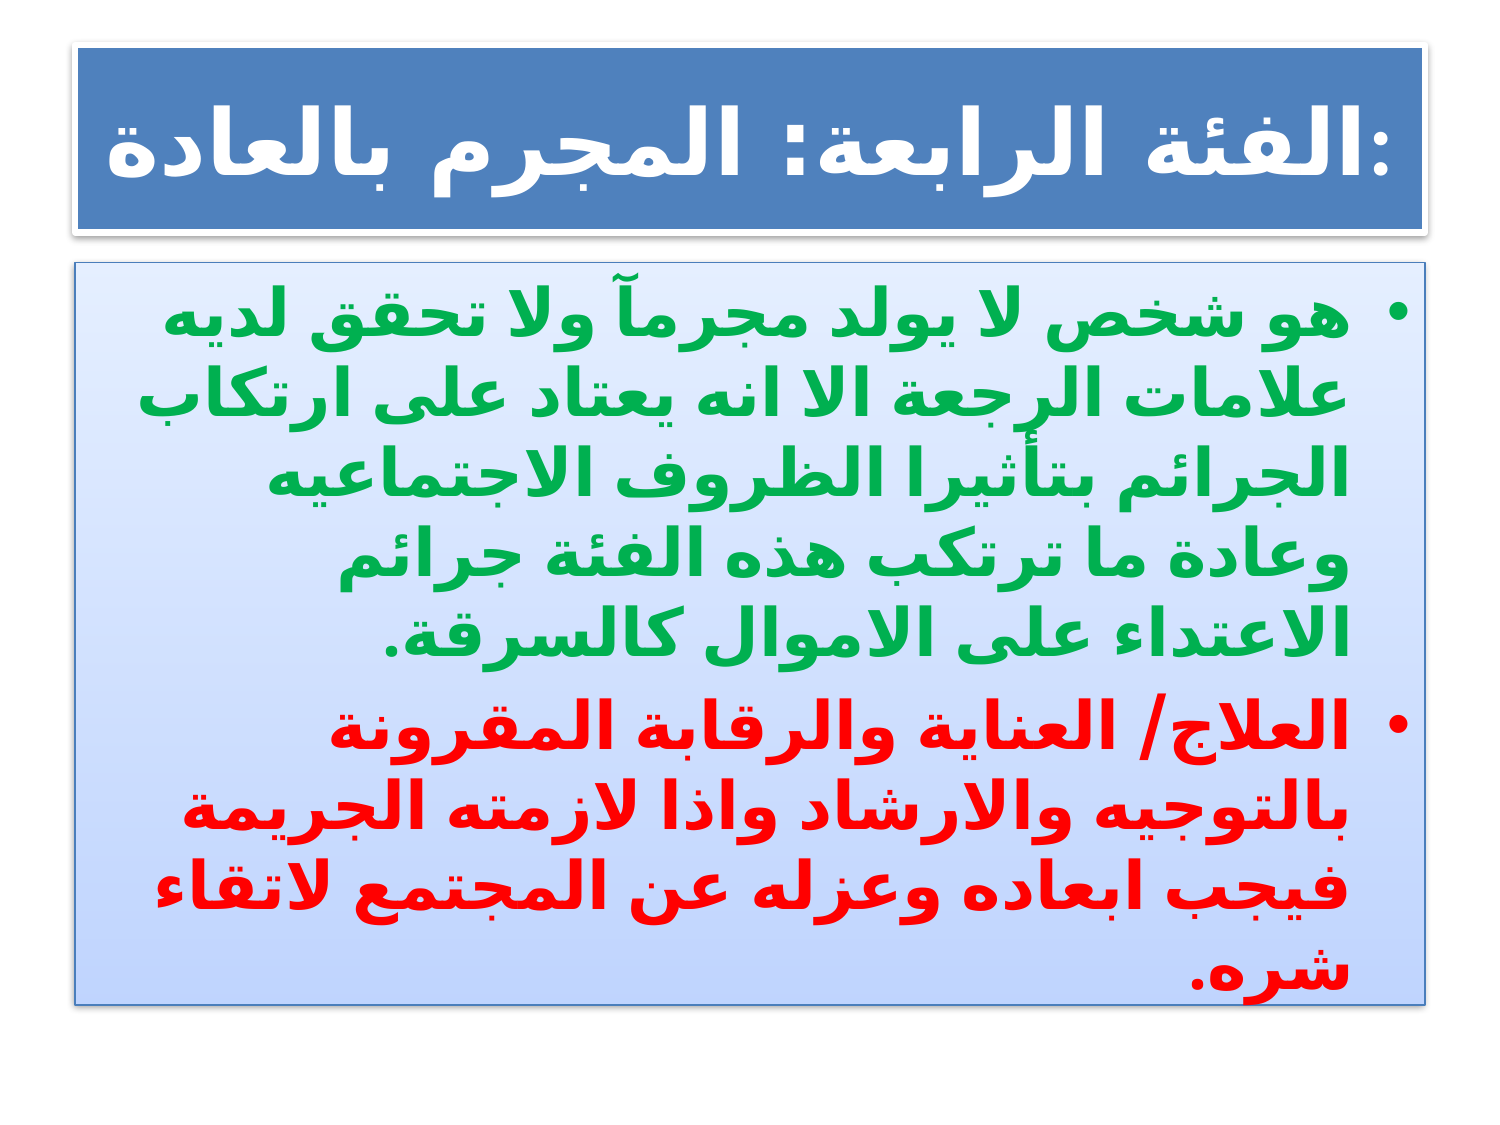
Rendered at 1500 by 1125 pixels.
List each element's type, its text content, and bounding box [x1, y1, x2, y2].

title الفئة الرابعة: المجرم بالعادة: [72, 42, 1428, 236]
list هو شخص لا يولد مجرمآ ولا تحقق لديه علامات الرجعة الا انه يعتاد على ارتكاب الجرائم بتأثيرا الظروف الاجتماعيه وعادة ما ترتكب هذه الفئة جرائم الاعتداء على الاموال كالسرقة. العلاج/ العناية والرقابة المقرونة بالتوجيه والارشاد واذا لازمته الجريمة فيجب ابعاده وعزله عن المجتمع لاتقاء شره. [74, 262, 1426, 1006]
